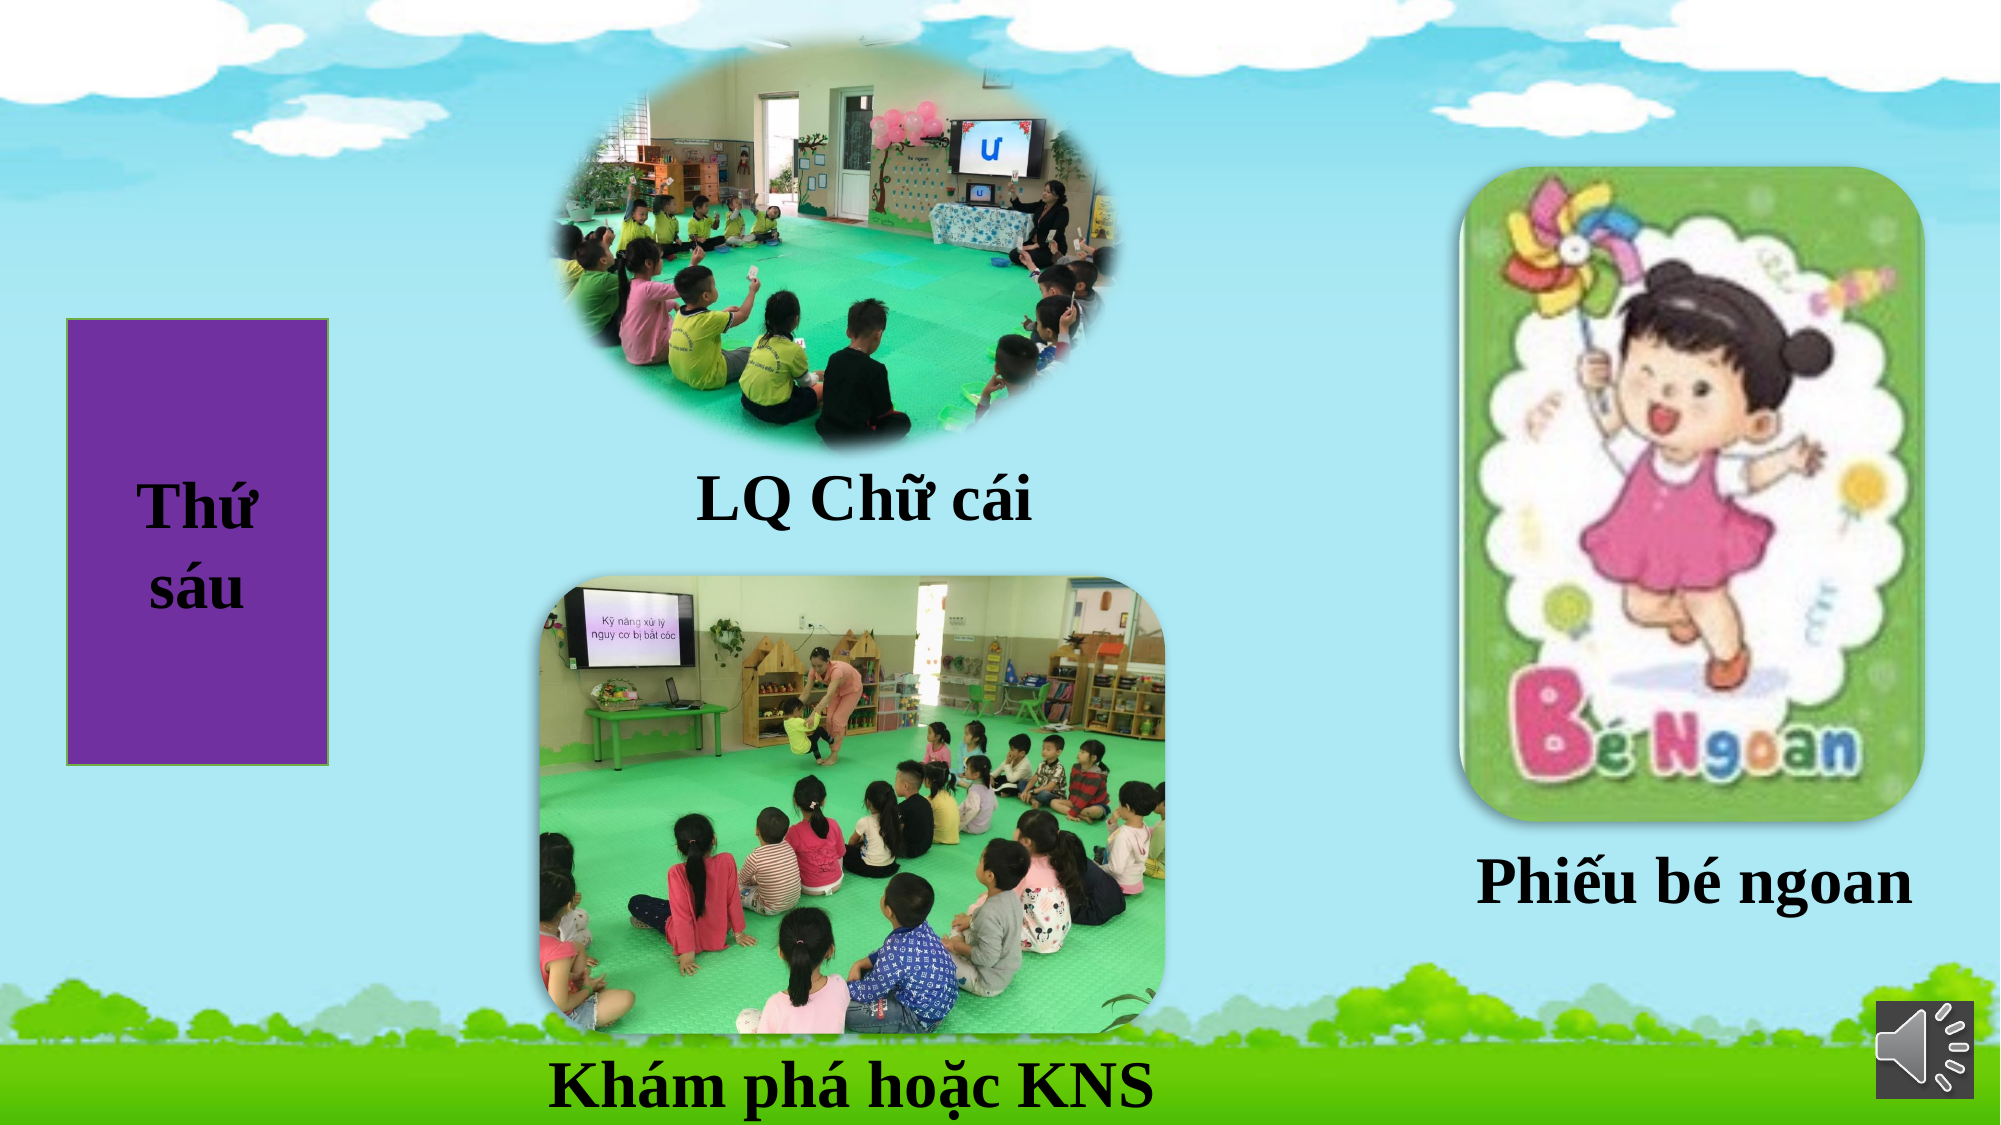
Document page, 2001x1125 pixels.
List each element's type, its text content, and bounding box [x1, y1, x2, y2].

text_box Khám phá hoặc KNS [534, 1033, 1171, 1125]
text_box Phiếu bé ngoan [1461, 829, 1929, 925]
text_box Thứ sáu [66, 318, 329, 766]
picture [0, 0, 2001, 1125]
text_box LQ Chữ cái [682, 465, 1049, 541]
